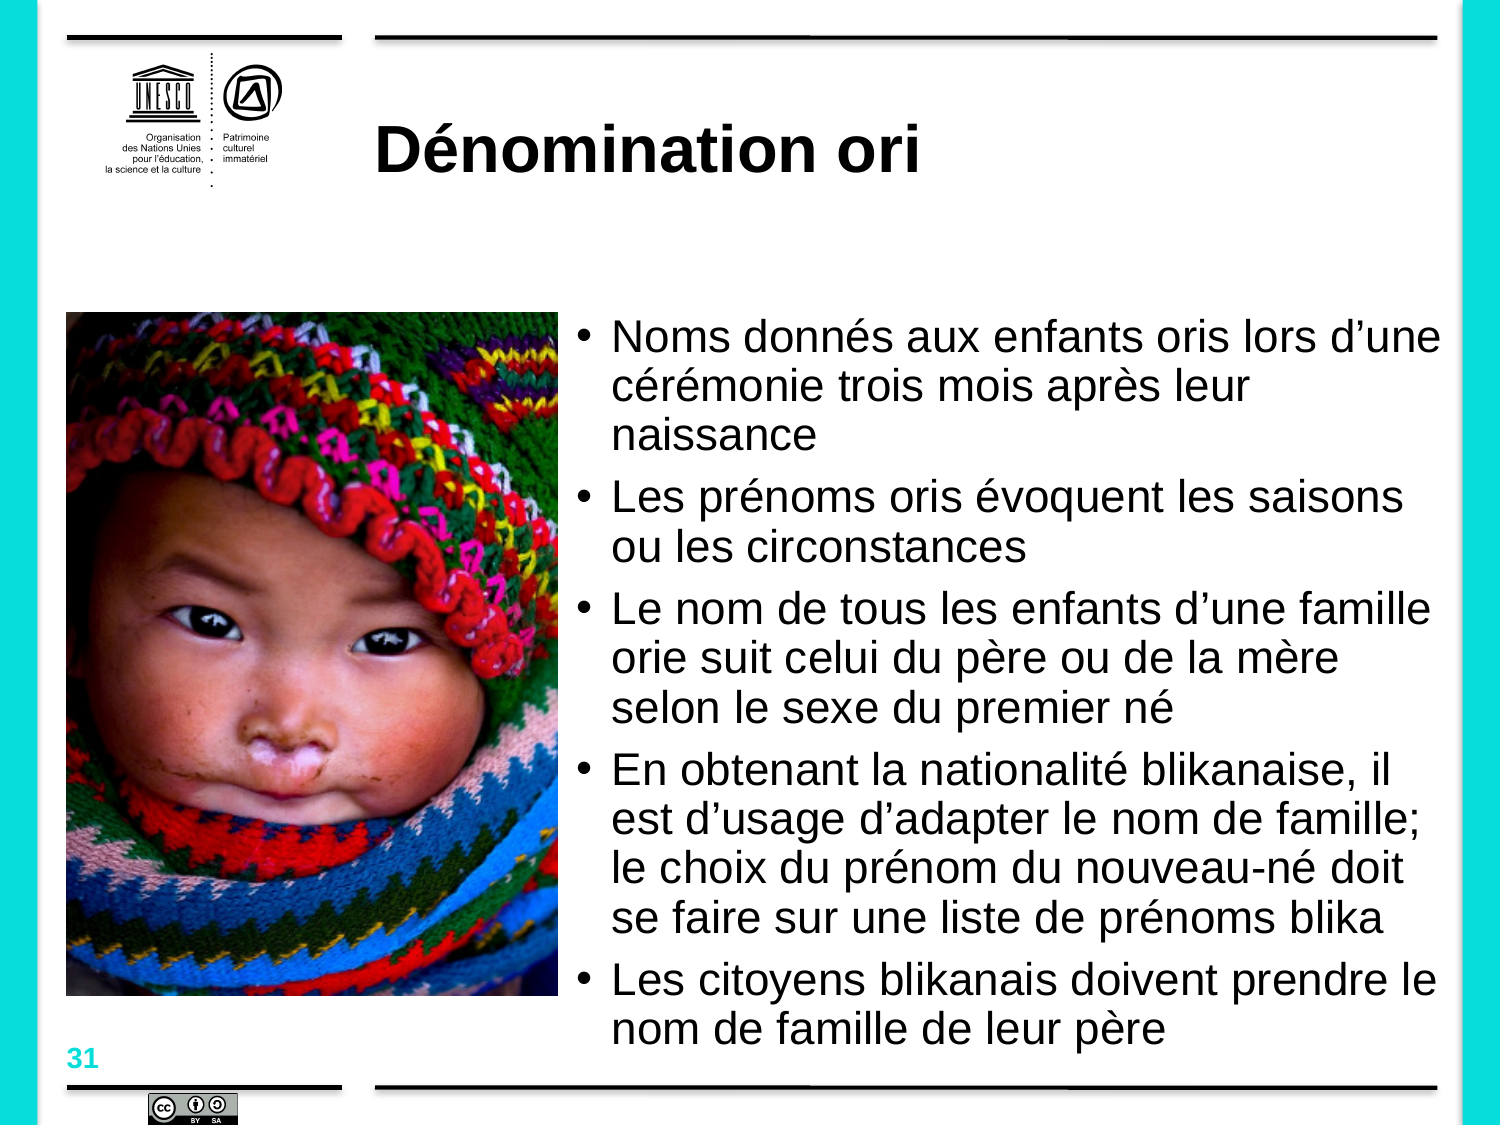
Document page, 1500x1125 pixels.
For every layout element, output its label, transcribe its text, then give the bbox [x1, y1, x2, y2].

picture [66, 312, 558, 996]
picture [148, 1093, 238, 1125]
list Noms donnés aux enfants oris lors d’une cérémonie trois mois après leur naissance Les prénoms oris évoquent les saisons ou les circonstances Le nom de tous les enfants d’une famille orie suit celui du père ou de la mère selon le sexe du premier né En obtenant la nationalité blikanaise, il est d’usage d’adapter le nom de famille; le choix du prénom du nouveau-né doit se faire sur une liste de prénoms blika Les citoyens blikanais doivent prendre le nom de famille de leur père [576, 312, 1455, 1063]
picture [105, 53, 282, 187]
title Dénomination ori [374, 105, 1438, 267]
